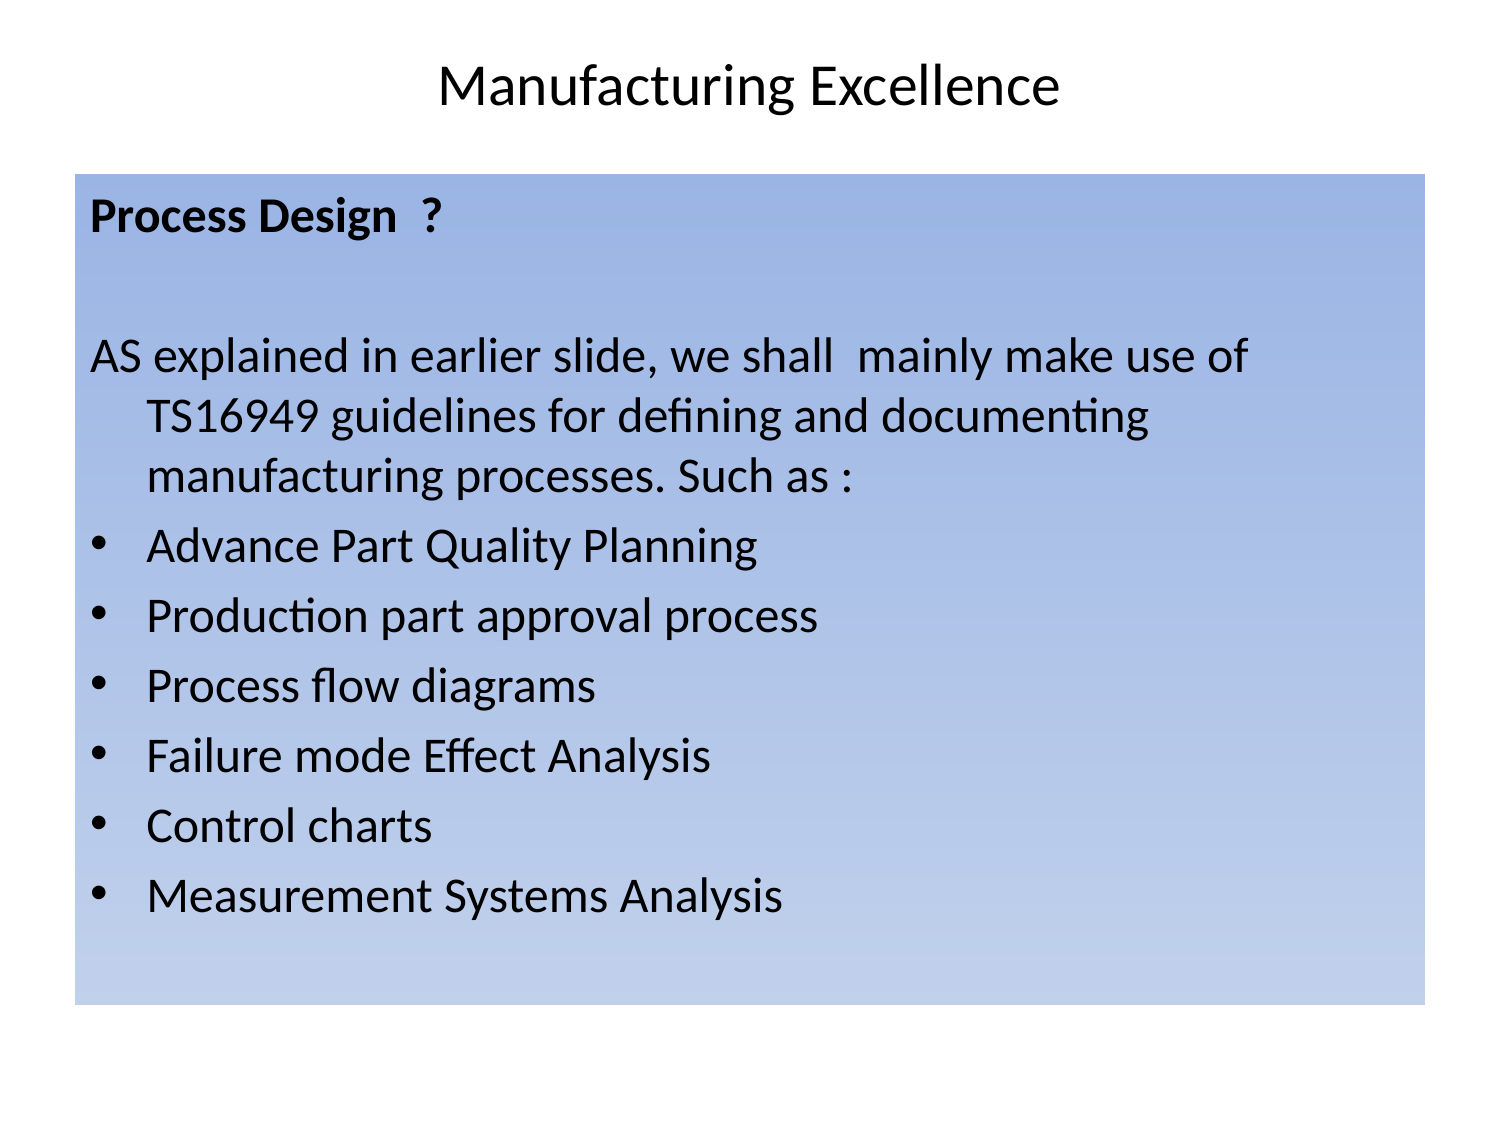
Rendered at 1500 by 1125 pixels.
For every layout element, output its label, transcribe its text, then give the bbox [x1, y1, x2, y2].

title Manufacturing Excellence [75, 37, 1425, 125]
list Process Design ? AS explained in earlier slide, we shall mainly make use of TS16949 guidelines for defining and documenting manufacturing processes. Such as : Advance Part Quality Planning Production part approval process Process flow diagrams Failure mode Effect Analysis Control charts Measurement Systems Analysis [75, 174, 1425, 1005]
